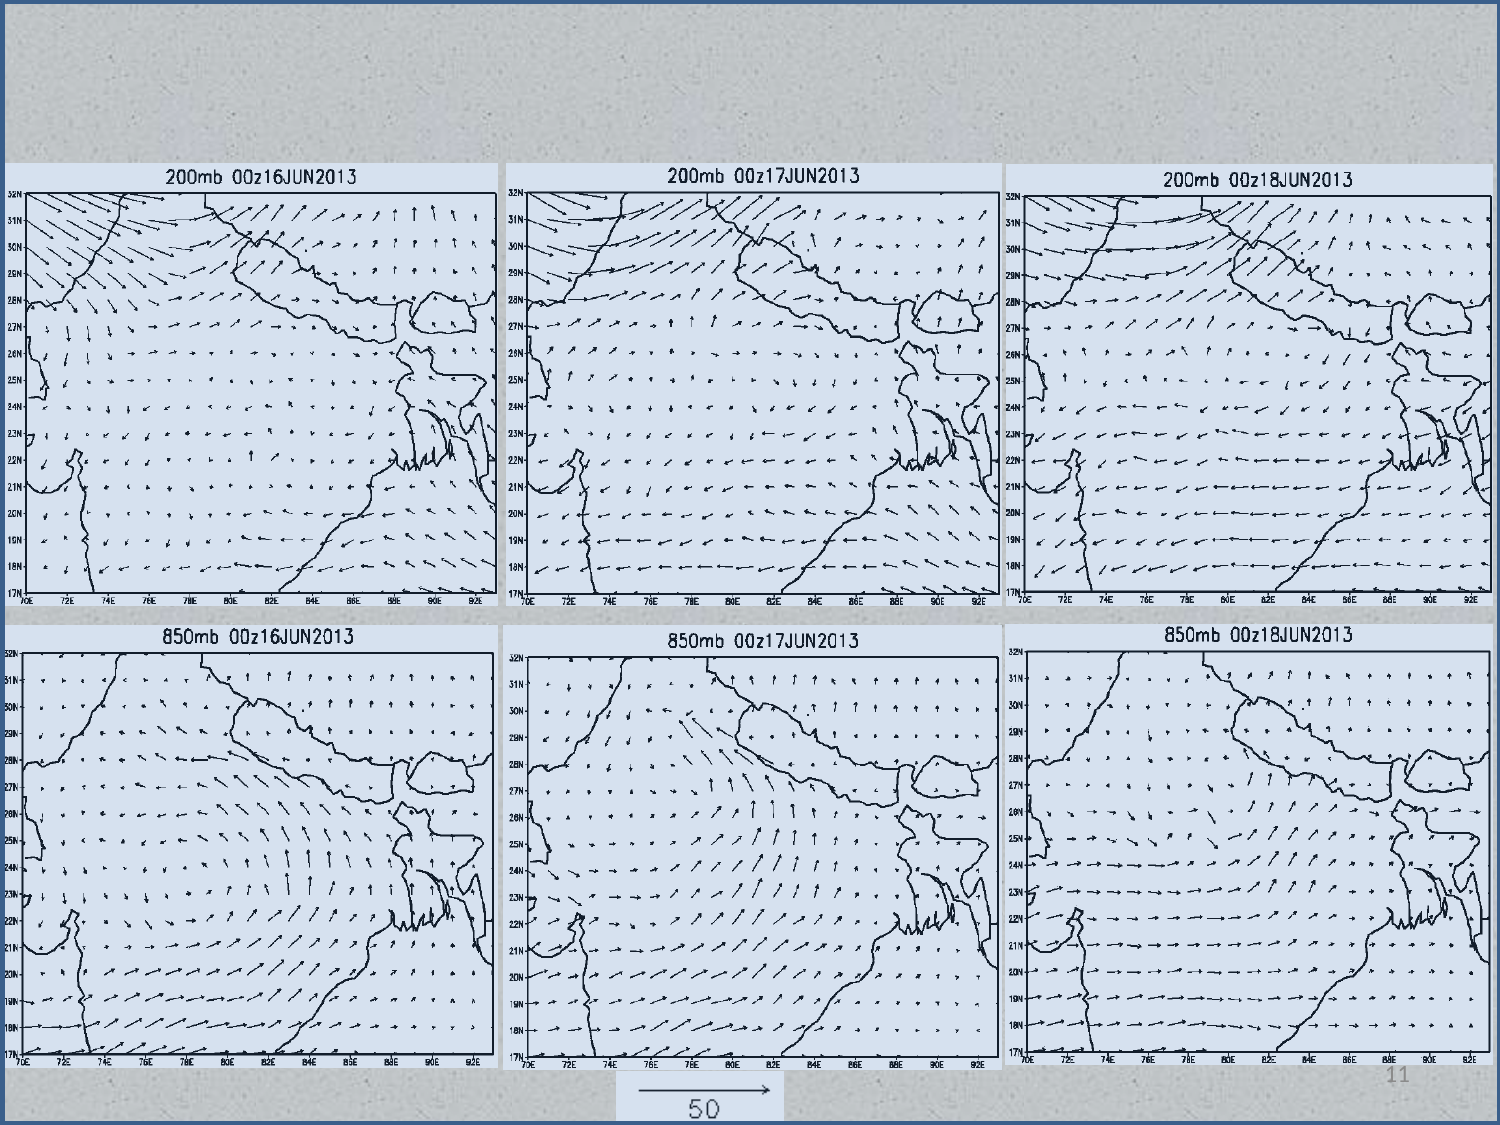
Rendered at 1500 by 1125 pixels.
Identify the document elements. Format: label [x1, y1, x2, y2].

text_box [0, 163, 1493, 1125]
text_box [0, 0, 1500, 1125]
